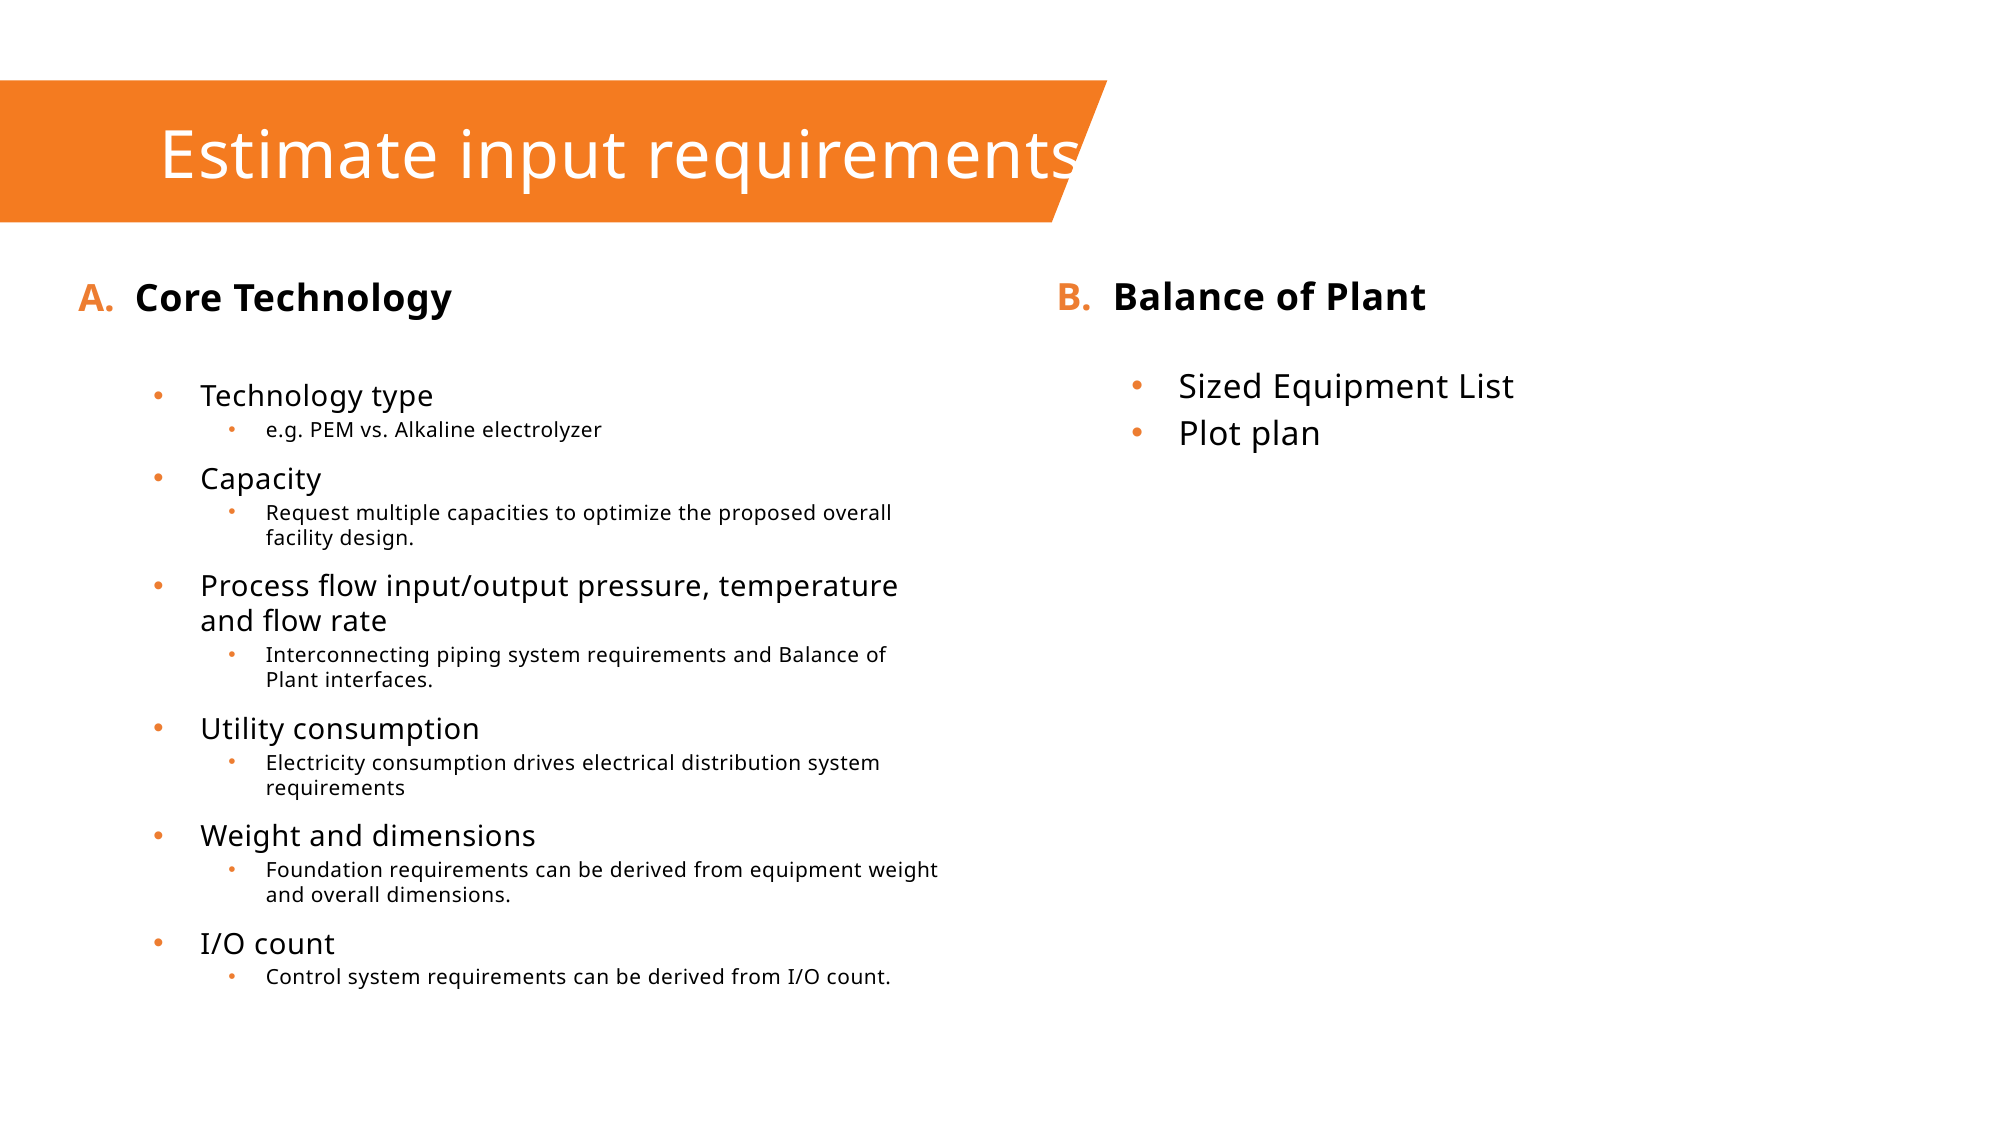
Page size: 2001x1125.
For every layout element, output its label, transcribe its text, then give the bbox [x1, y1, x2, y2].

text_box Core Technology Technology type e.g. PEM vs. Alkaline electrolyzer Capacity Request multiple capacities to optimize the proposed overall facility design. Process flow input/output pressure, temperature and flow rate Interconnecting piping system requirements and Balance of Plant interfaces. Utility consumption Electricity consumption drives electrical distribution system requirements Weight and dimensions Foundation requirements can be derived from equipment weight and overall dimensions. I/O count Control system requirements can be derived from I/O count. [63, 266, 959, 1066]
text_box Balance of Plant Sized Equipment List Plot plan [1041, 265, 1953, 991]
text_box Estimate input requirements [0, 80, 1108, 223]
